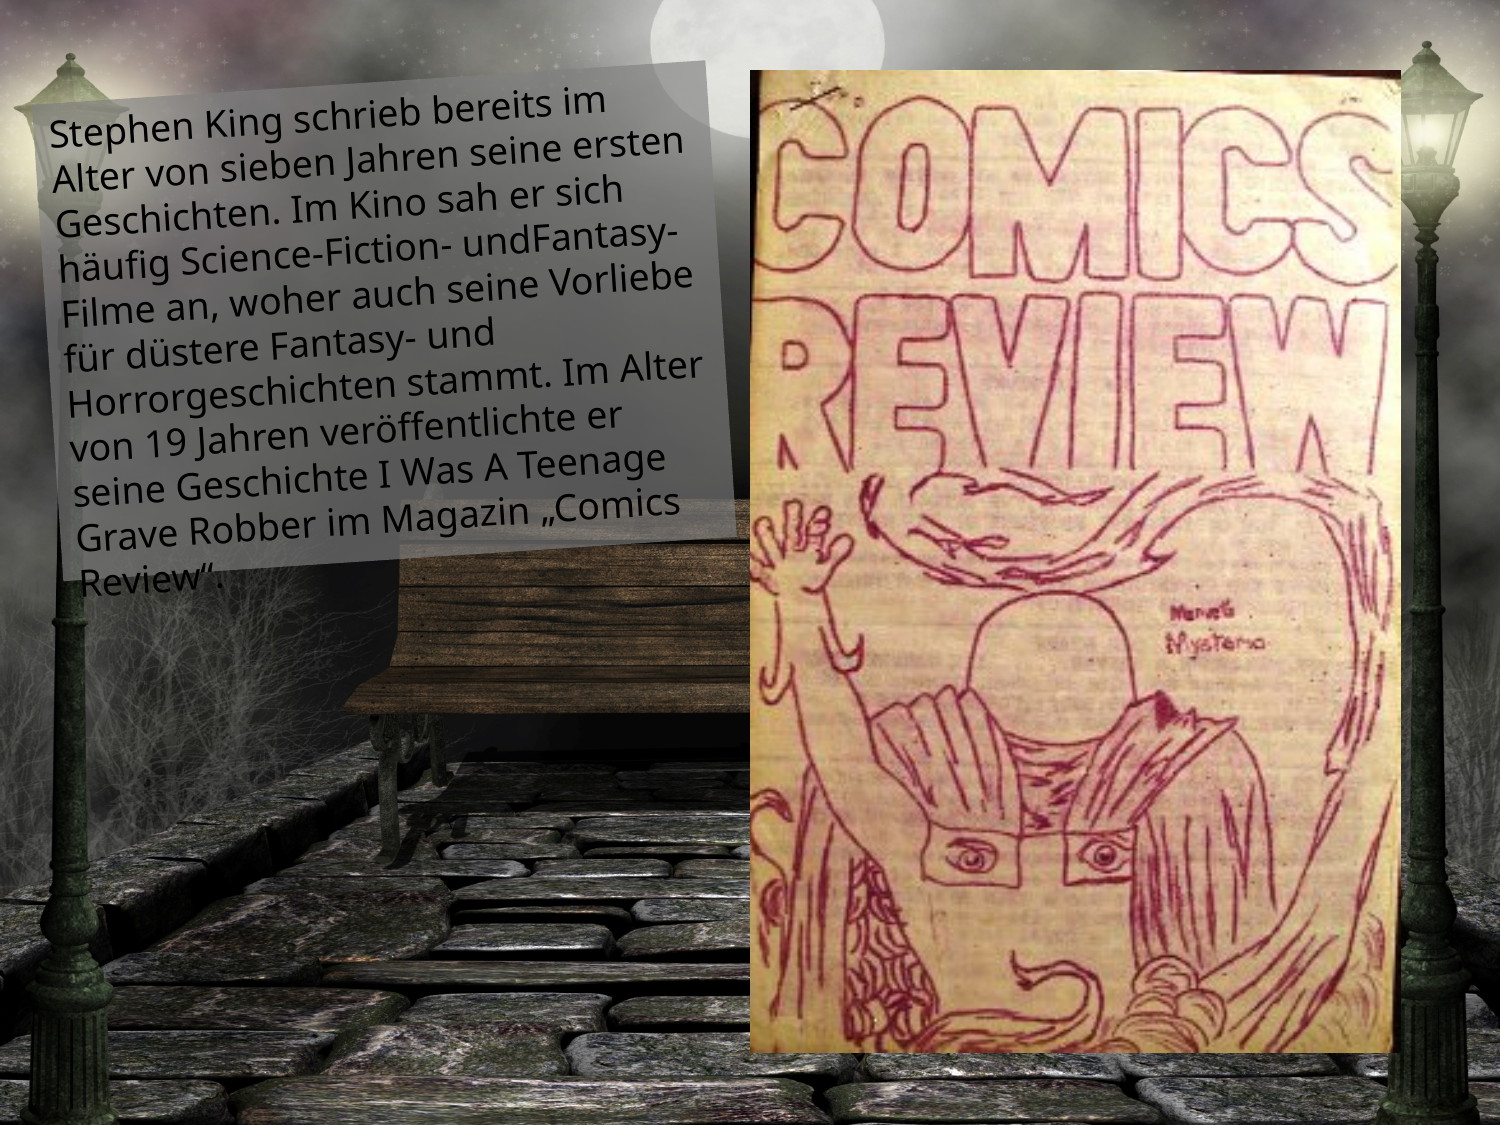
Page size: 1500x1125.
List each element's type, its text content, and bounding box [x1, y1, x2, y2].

list Stephen King schrieb bereits im Alter von sieben Jahren seine ersten Geschichten. Im Kino sah er sich häufig Science-Fiction- undFantasy-Filme an, woher auch seine Vorliebe für düstere Fantasy- und Horrorgeschichten stammt. Im Alter von 19 Jahren veröffentlichte er seine Geschichte I Was A Teenage Grave Robber im Magazin „Comics Review“. [31, 60, 737, 582]
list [749, 70, 1401, 1053]
picture [0, 0, 1500, 1125]
